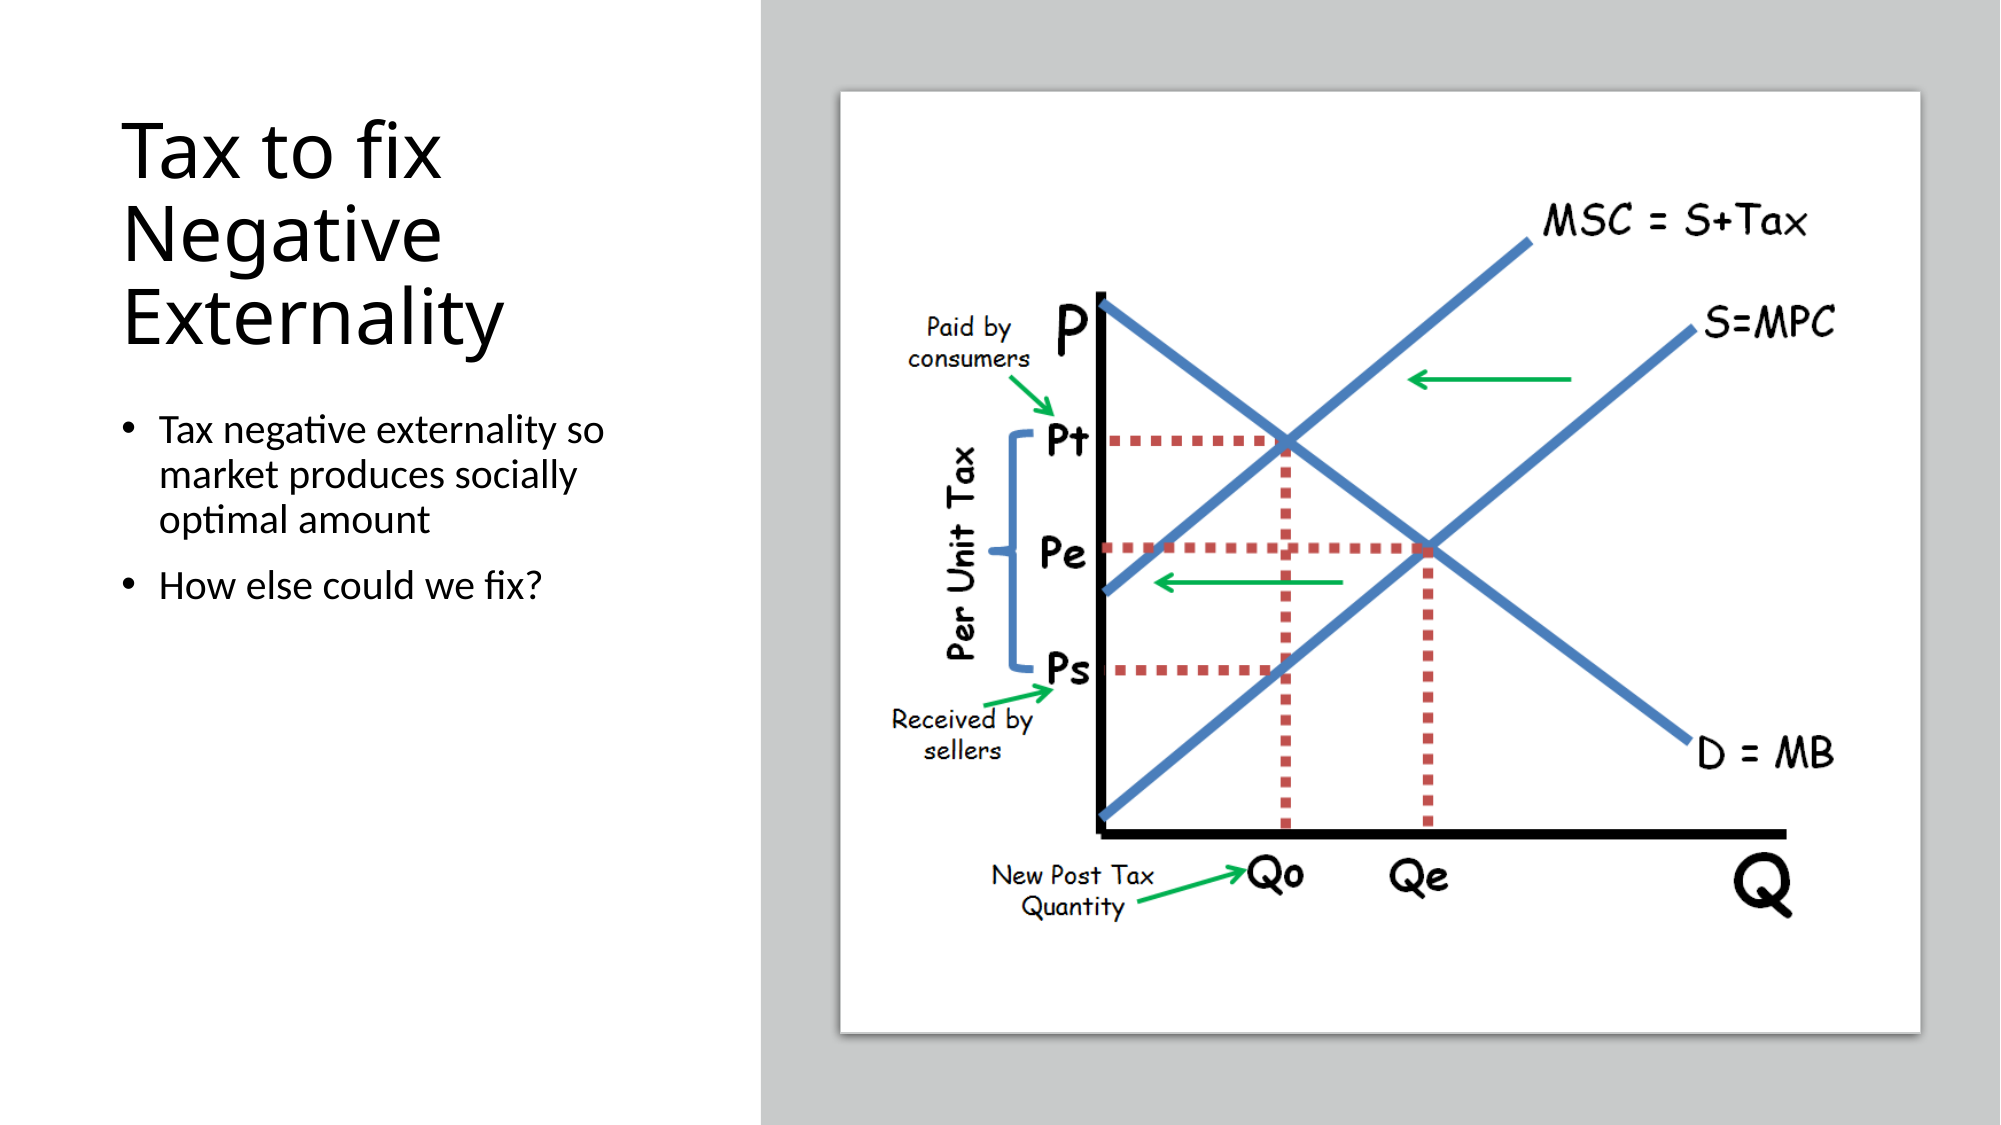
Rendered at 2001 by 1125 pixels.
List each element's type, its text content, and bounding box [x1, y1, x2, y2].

list Tax negative externality so market produces socially optimal amount How else could we fix? [106, 399, 682, 1021]
text_box [760, 0, 2000, 1125]
title Tax to fix Negative Externality [106, 103, 682, 370]
picture [886, 188, 1875, 937]
text_box [839, 90, 1922, 1034]
